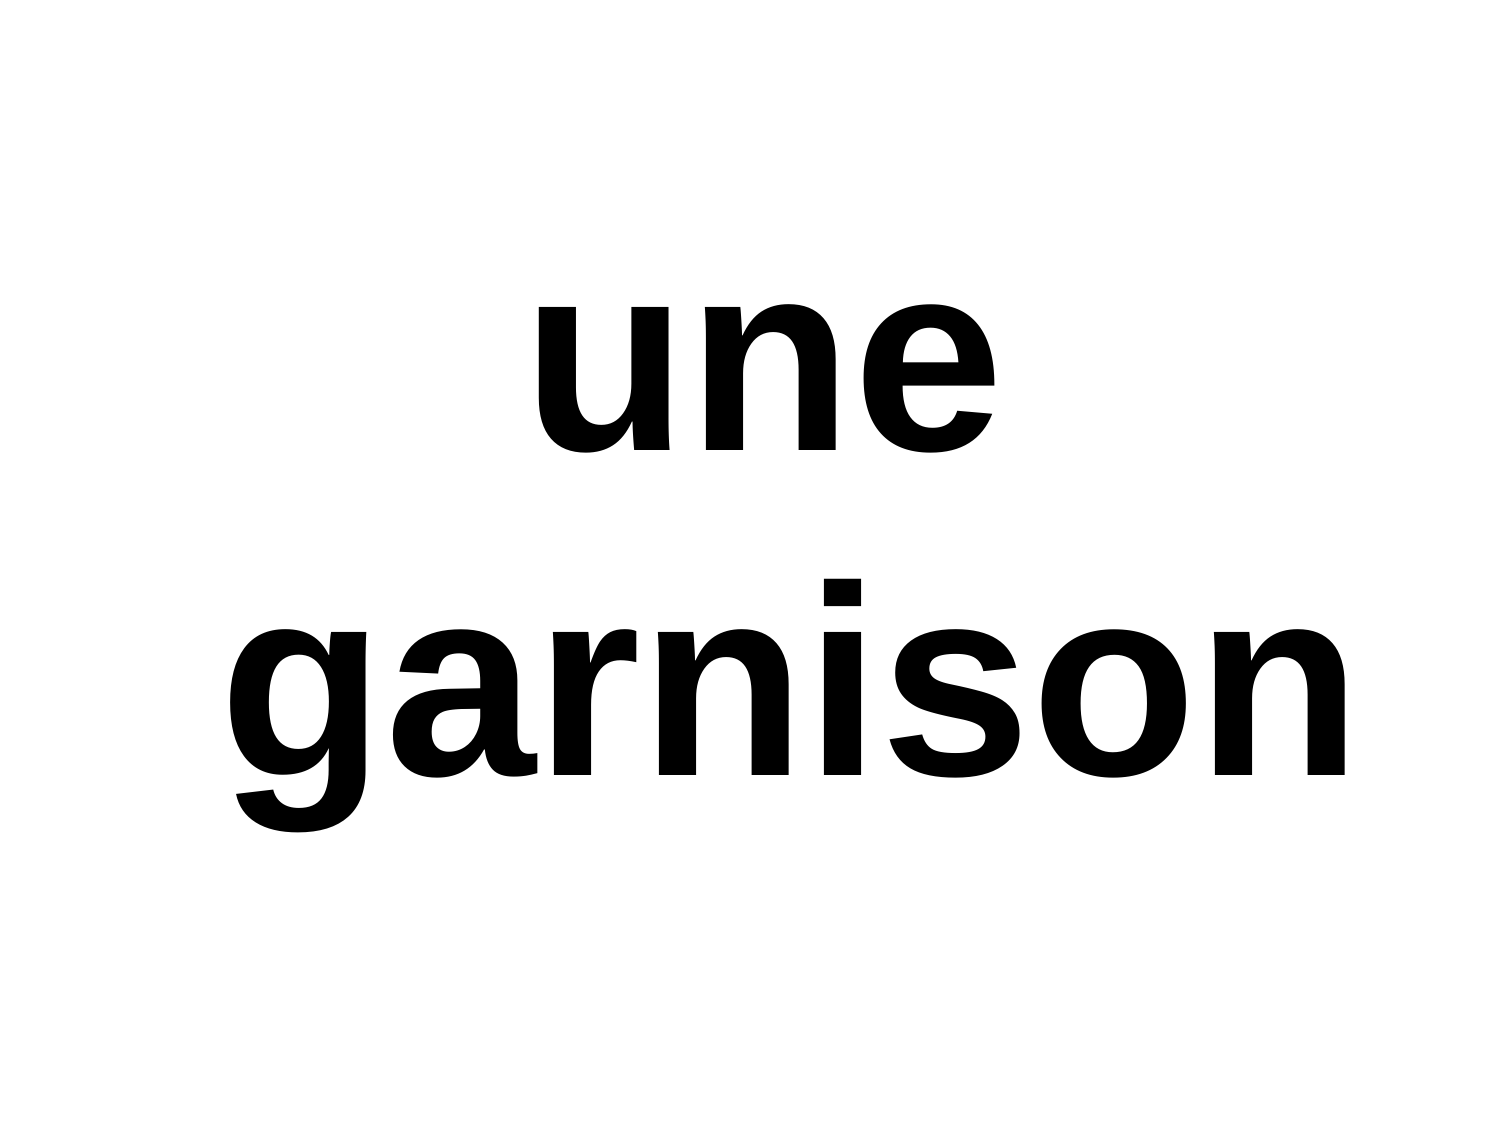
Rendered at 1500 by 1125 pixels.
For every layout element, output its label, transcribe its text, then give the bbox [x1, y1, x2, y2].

text_box une garnison [88, 172, 1439, 916]
